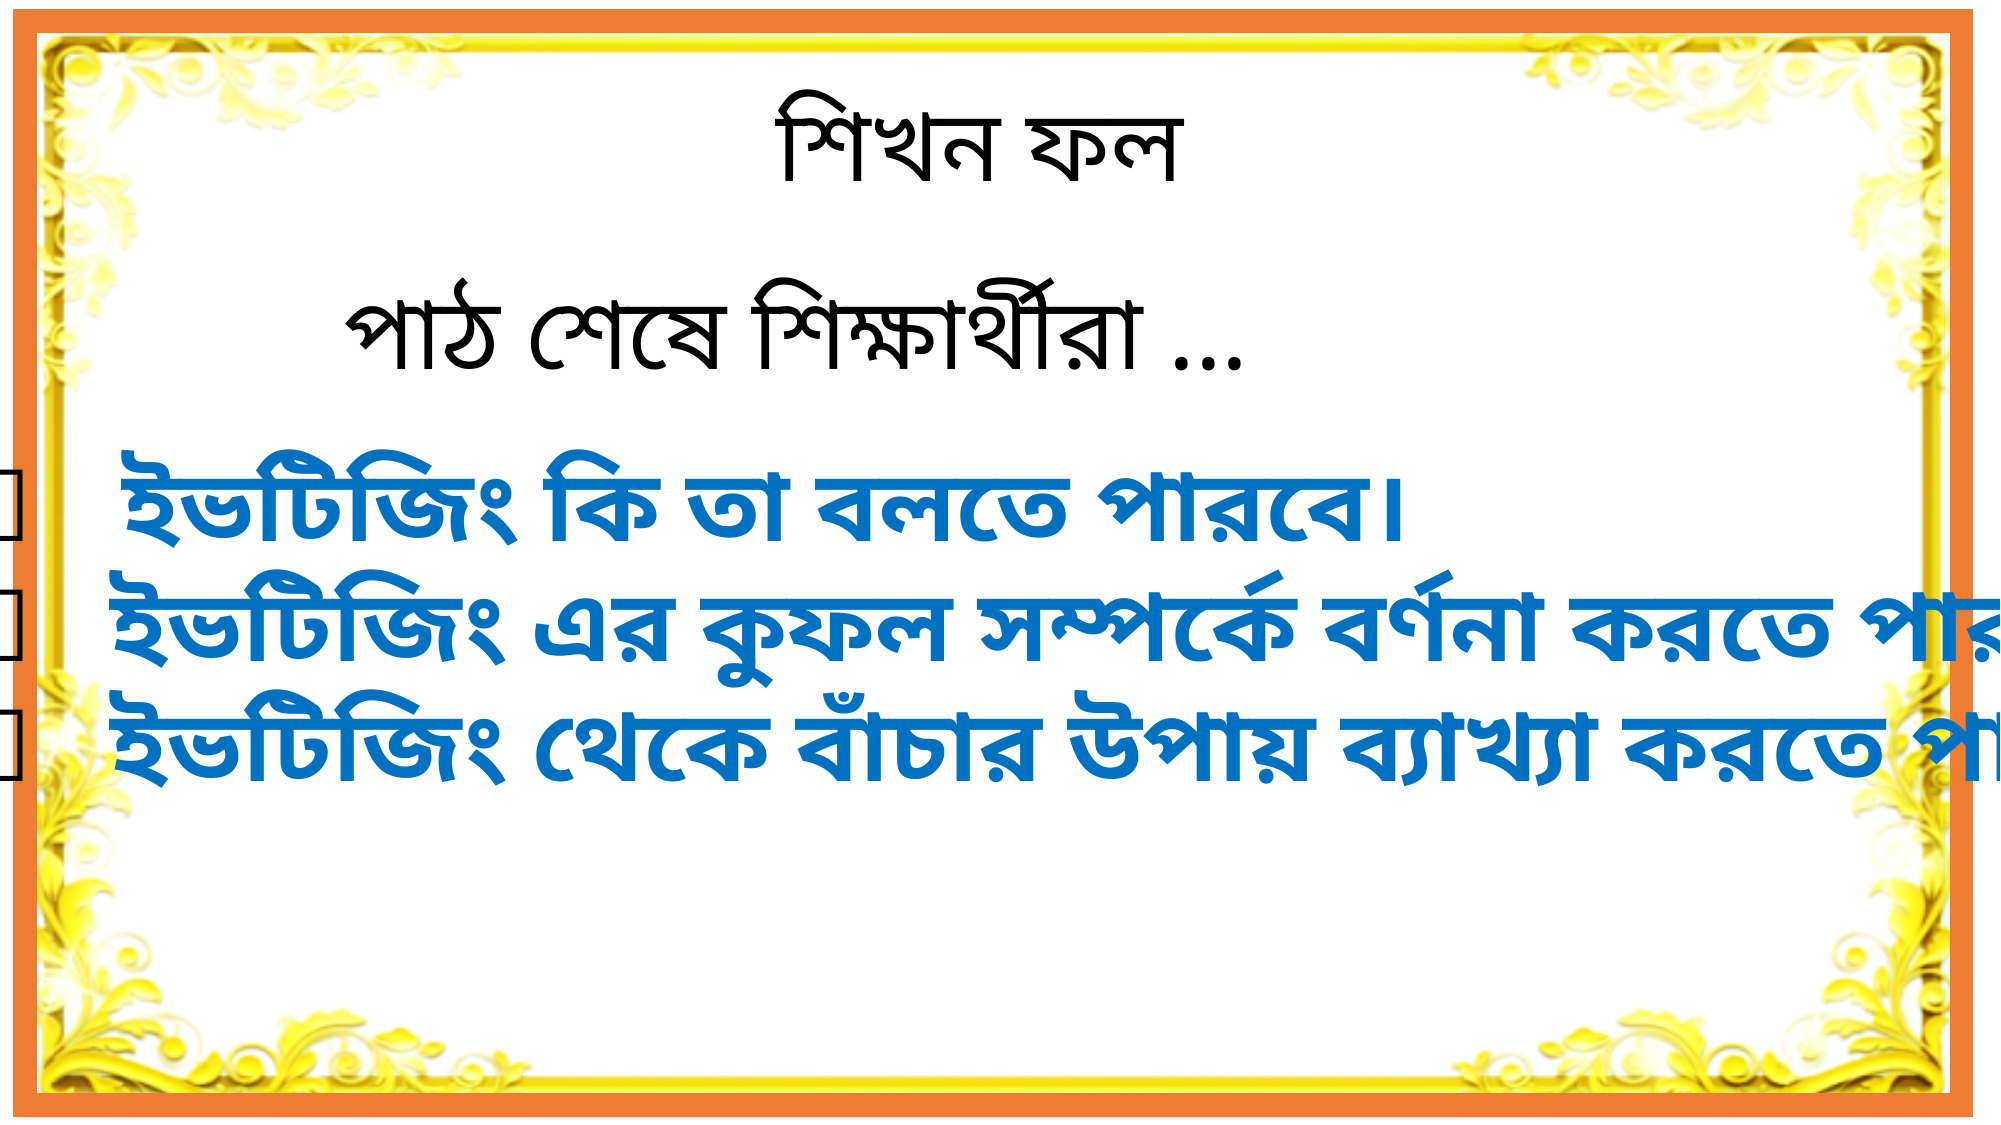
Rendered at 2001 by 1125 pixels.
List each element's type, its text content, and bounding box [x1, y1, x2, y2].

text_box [24, 20, 1962, 1108]
text_box  ইভটিজিং কি তা বলতে পারবে।  ইভটিজিং এর কুফল সম্পর্কে বর্ণনা করতে পারবে।  ইভটিজিং থেকে বাঁচার উপায় ব্যাখ্যা করতে পারবে। [1962, 434, 2000, 929]
text_box  ইভটিজিং কি তা বলতে পারবে।  ইভটিজিং এর কুফল সম্পর্কে বর্ণনা করতে পারবে।  ইভটিজিং থেকে বাঁচার উপায় ব্যাখ্যা করতে পারবে। [0, 434, 24, 929]
